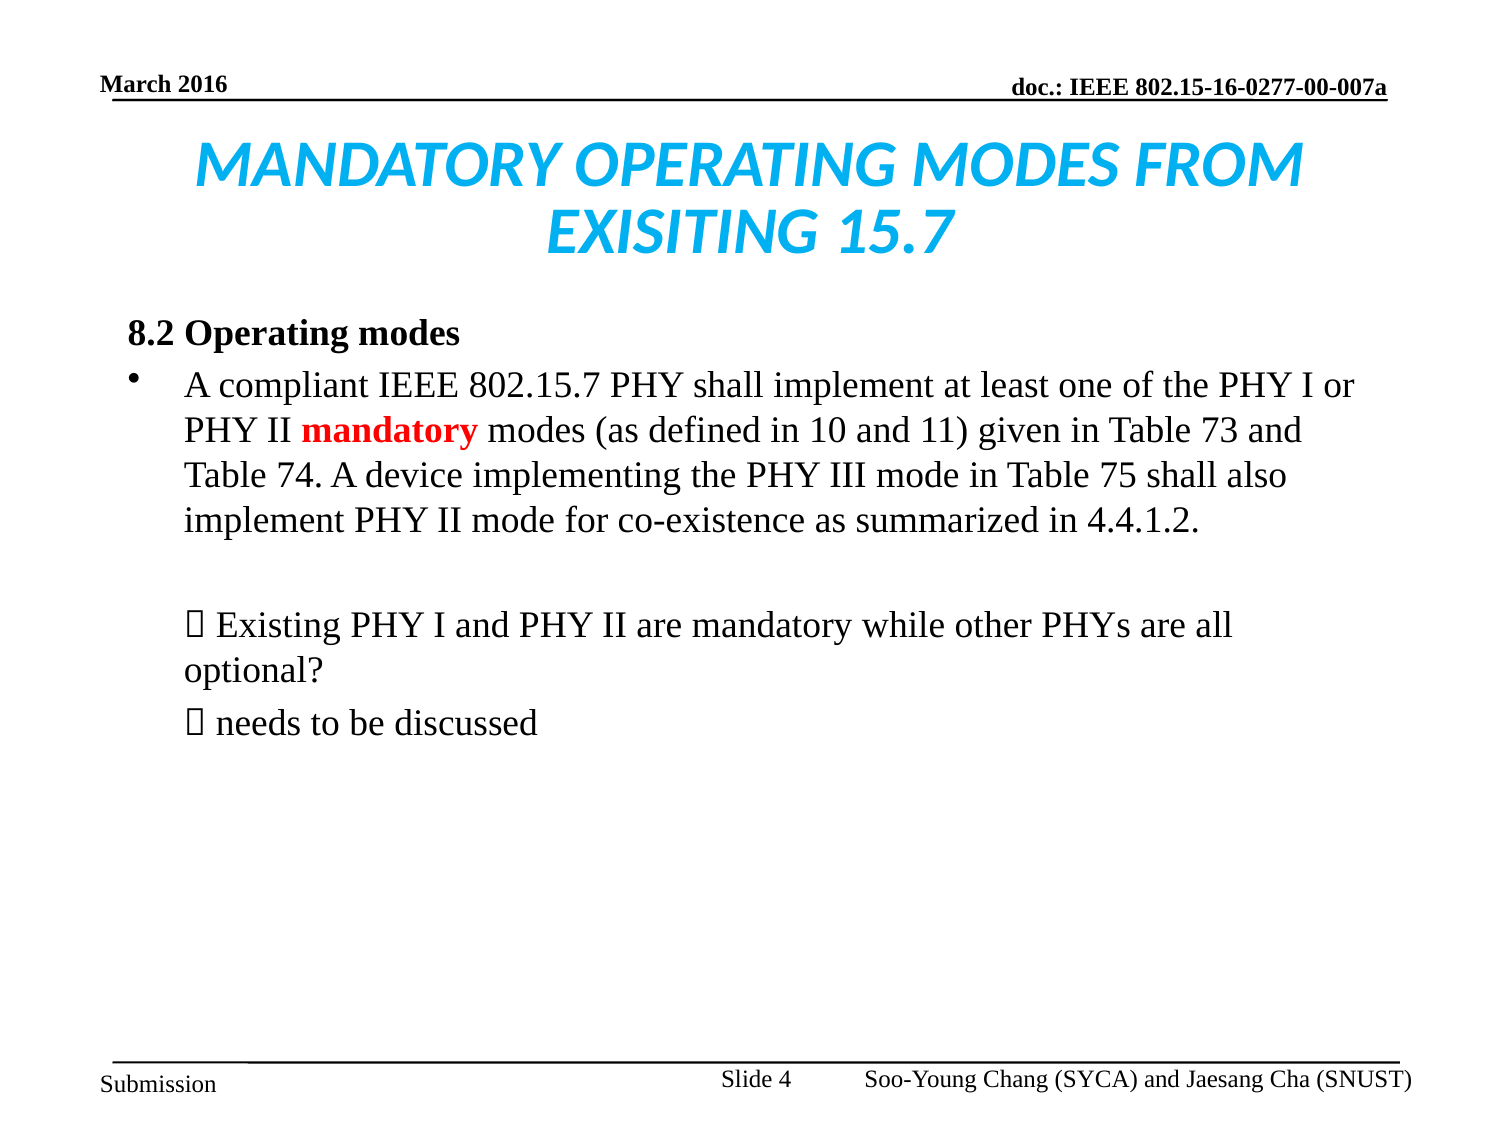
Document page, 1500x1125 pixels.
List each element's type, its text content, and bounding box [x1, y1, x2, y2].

list 8.2 Operating modes A compliant IEEE 802.15.7 PHY shall implement at least one of the PHY I or PHY II mandatory modes (as defined in 10 and 11) given in Table 73 and Table 74. A device implementing the PHY III mode in Table 75 shall also implement PHY II mode for co-existence as summarized in 4.4.1.2.  Existing PHY I and PHY II are mandatory while other PHYs are all optional?  needs to be discussed [112, 299, 1388, 976]
footer Soo-Young Chang (SYCA) and Jaesang Cha (SNUST) [837, 1062, 1413, 1093]
title MANDATORY OPERATING MODES FROM EXISITING 15.7 [112, 112, 1388, 288]
slide_number Slide 4 [712, 1061, 800, 1093]
